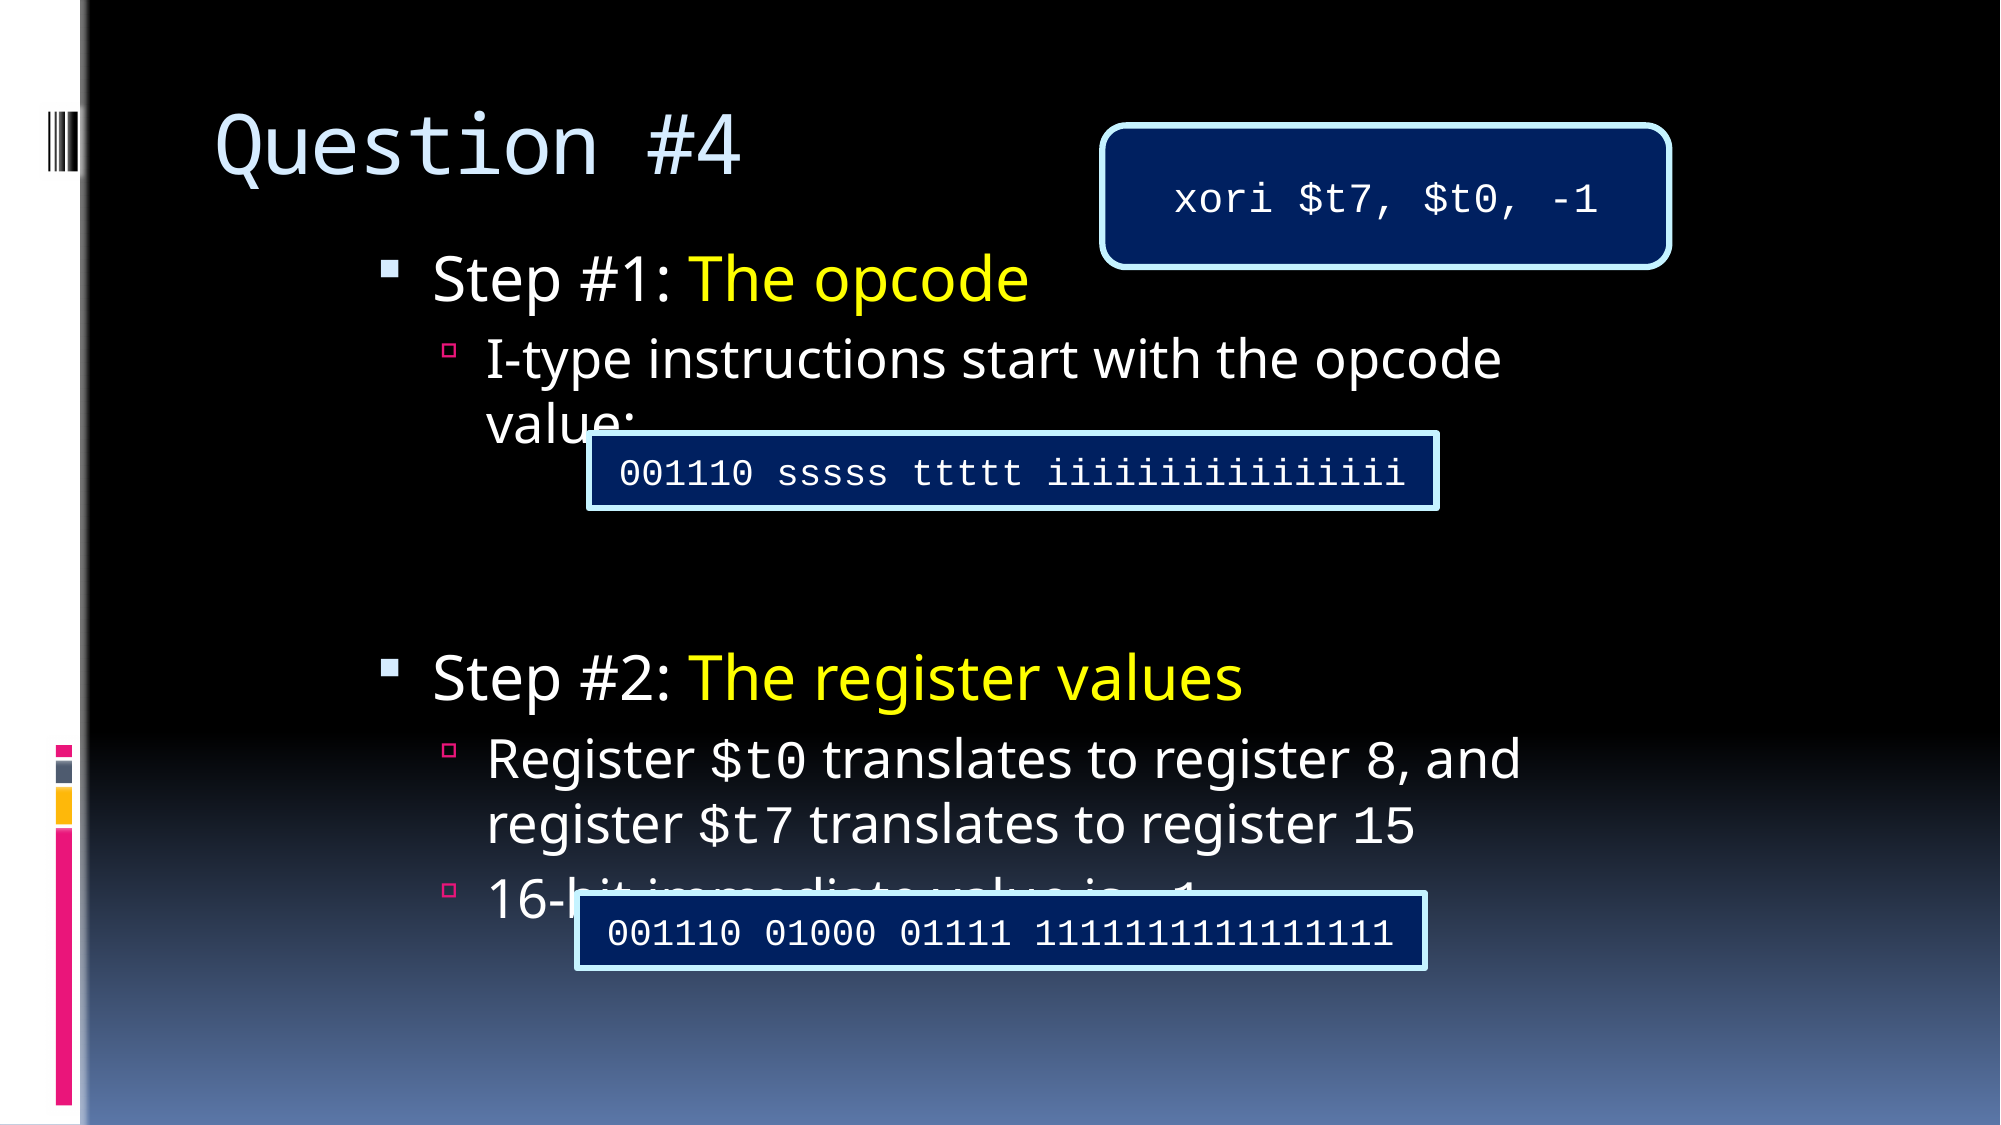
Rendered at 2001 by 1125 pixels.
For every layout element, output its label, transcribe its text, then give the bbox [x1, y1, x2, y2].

list Step #1: The opcode I-type instructions start with the opcode value: Step #2: The register values Register $t0 translates to register 8, and register $t7 translates to register 15 16-bit immediate value is -1. [350, 231, 1675, 1008]
title Question #4 [200, 83, 1900, 234]
text_box xori $t7, $t0, -1 [1100, 123, 1671, 269]
text_box 001110 01000 01111 1111111111111111 [576, 893, 1425, 969]
text_box 001110 sssss ttttt iiiiiiiiiiiiiiii [588, 433, 1437, 509]
